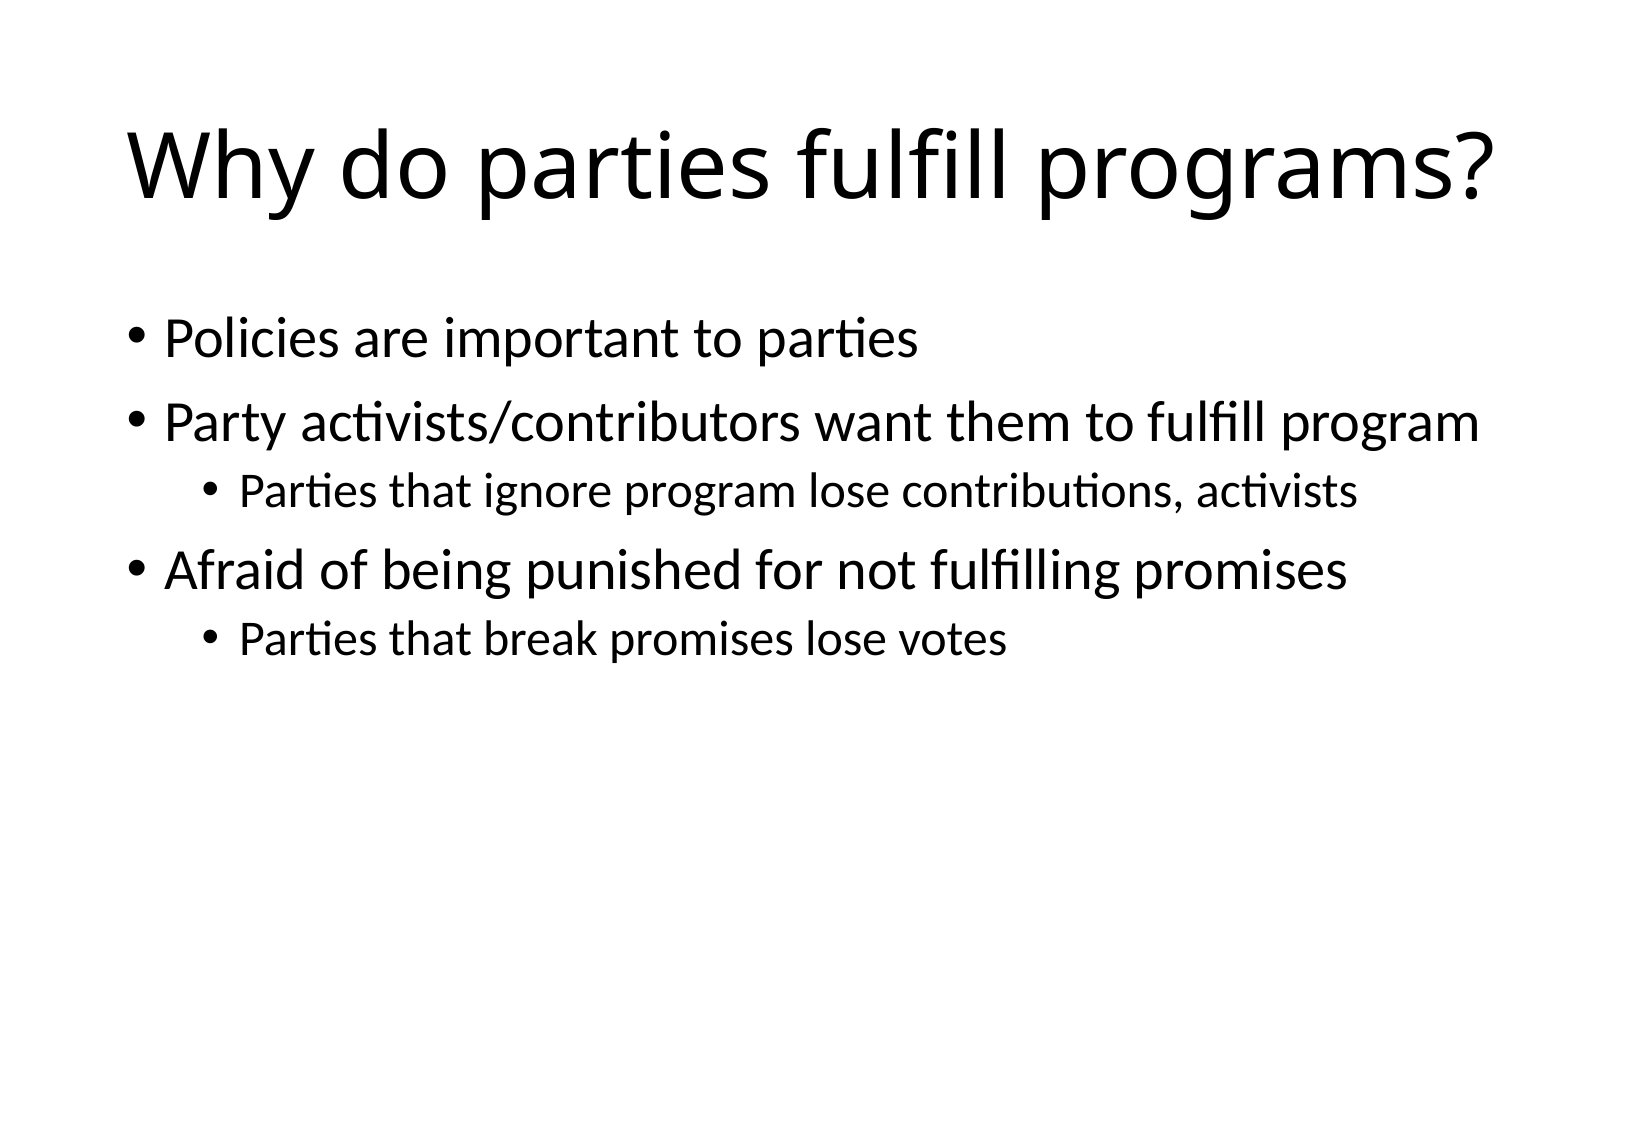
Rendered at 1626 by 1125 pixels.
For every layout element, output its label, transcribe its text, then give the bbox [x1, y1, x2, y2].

list Policies are important to parties Party activists/contributors want them to fulfill program Parties that ignore program lose contributions, activists Afraid of being punished for not fulfilling promises Parties that break promises lose votes [111, 299, 1514, 1014]
title Why do parties fulfill programs? [111, 59, 1514, 278]
